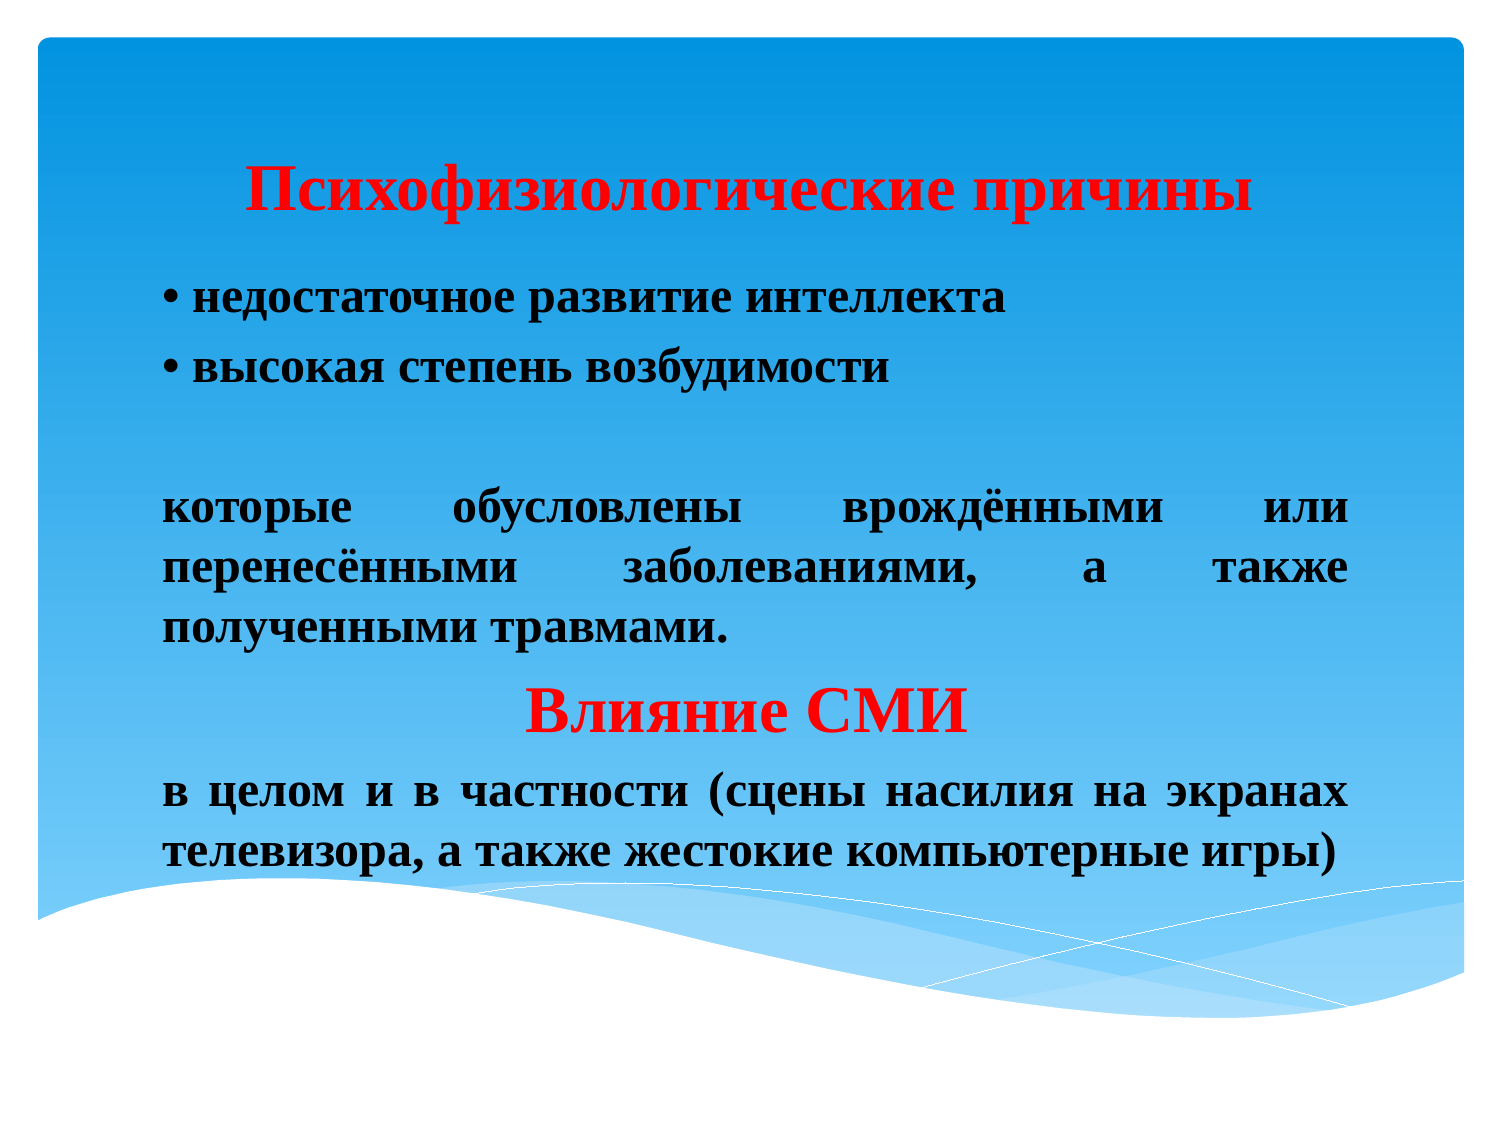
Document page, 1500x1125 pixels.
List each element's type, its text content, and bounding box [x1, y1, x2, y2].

title Психофизиологические причины [112, 90, 1388, 232]
subtitle • недостаточное развитие интеллекта • высокая степень возбудимости которые обусловлены врождёнными или перенесёнными заболеваниями, а также полученными травмами. Влияние СМИ в целом и в частности (сцены насилия на экранах телевизора, а также жестокие компьютерные игры) [147, 255, 1365, 976]
